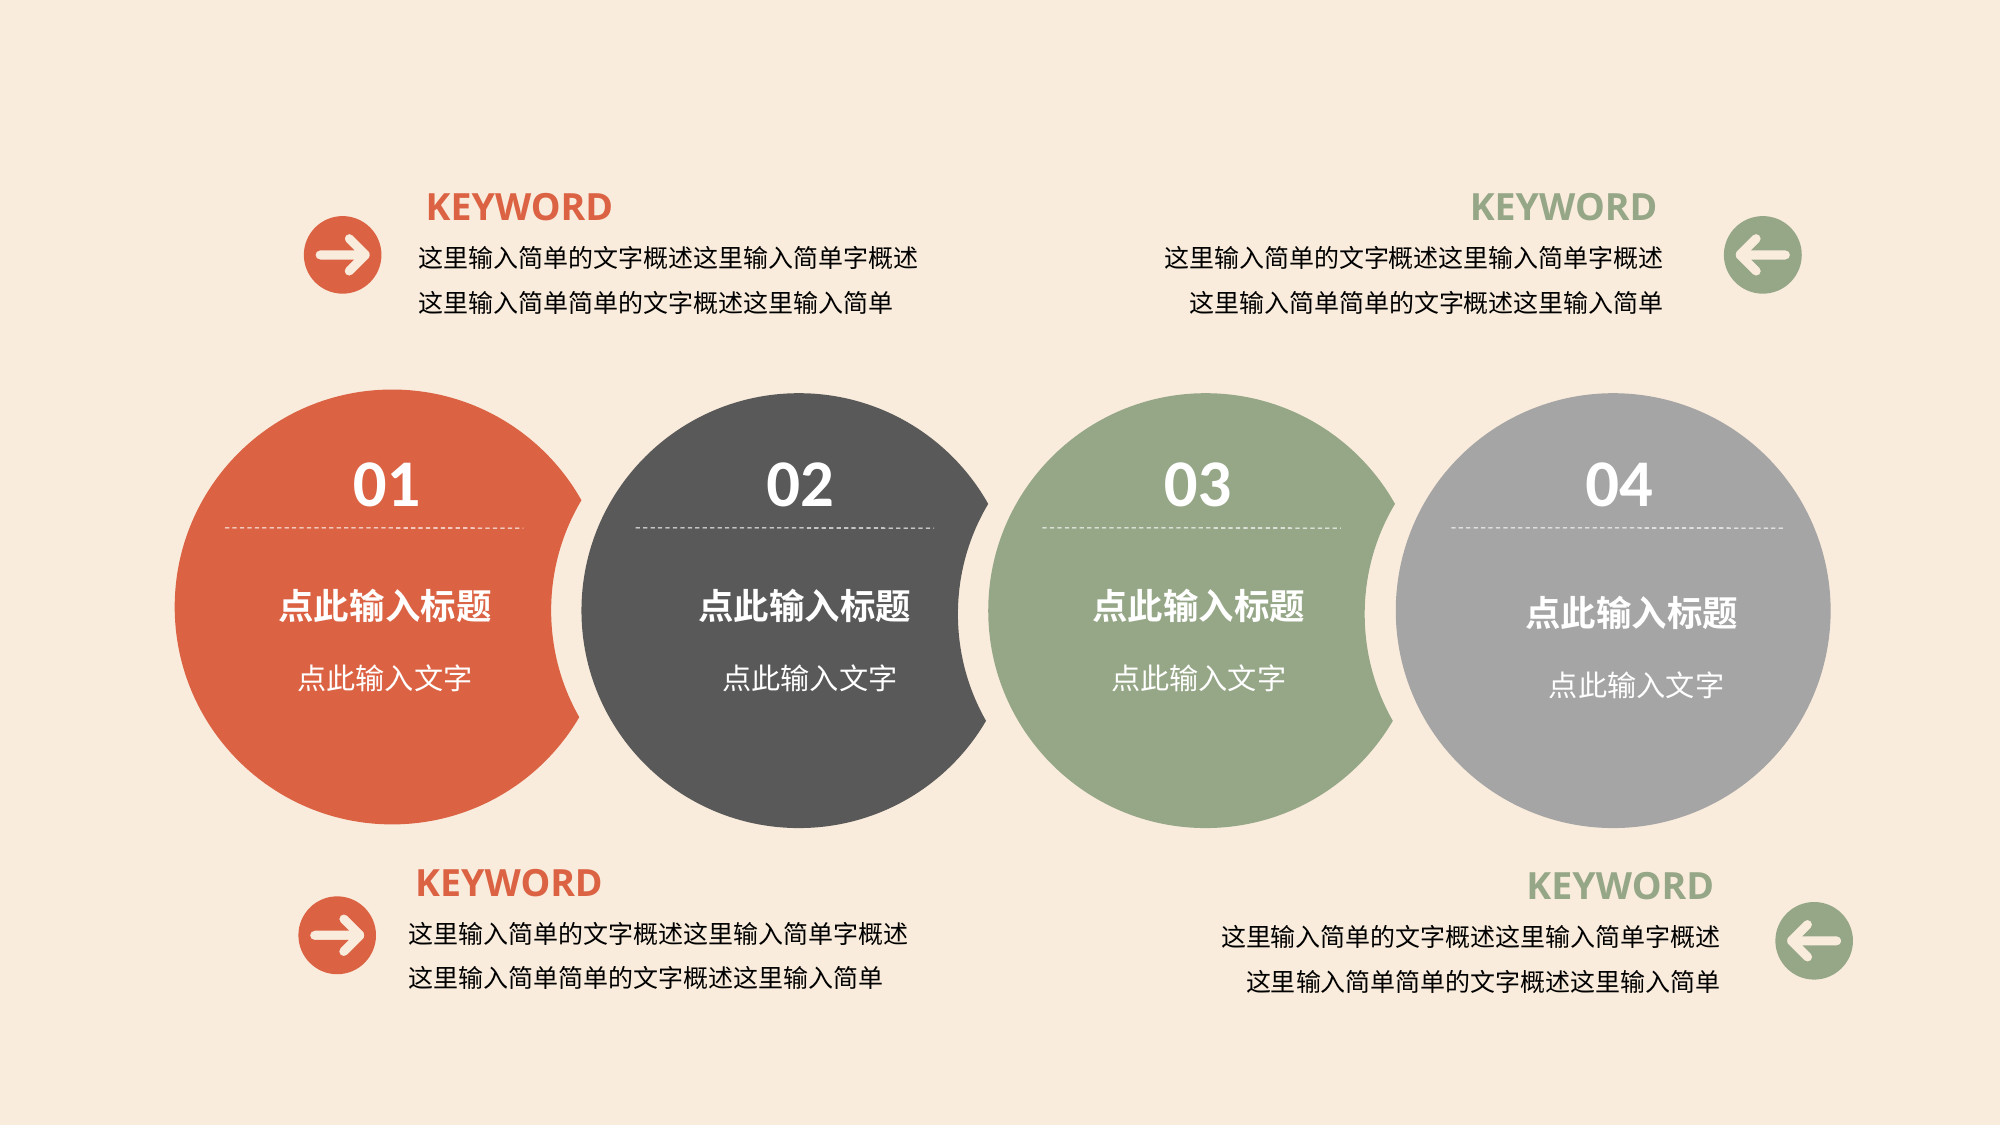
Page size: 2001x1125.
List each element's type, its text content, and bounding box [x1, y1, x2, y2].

text_box 点此输入文字 [1433, 642, 1840, 710]
text_box 这里输入简单的文字概述这里输入简单字概述这里输入简单简单的文字概述这里输入简单 [1148, 220, 1679, 325]
text_box 点此输入标题 [995, 555, 1402, 634]
text_box [1775, 902, 1853, 980]
text_box [197, 703, 580, 825]
text_box KEYWORD [1511, 854, 1729, 898]
text_box [582, 398, 989, 829]
text_box 01 [337, 392, 436, 526]
text_box KEYWORD [400, 851, 618, 895]
text_box [0, 0, 2000, 1125]
text_box 这里输入简单的文字概述这里输入简单字概述这里输入简单简单的文字概述这里输入简单 [393, 895, 935, 1001]
text_box [303, 216, 382, 294]
text_box [174, 393, 582, 664]
text_box KEYWORD [410, 175, 629, 220]
text_box 这里输入简单的文字概述这里输入简单字概述这里输入简单简单的文字概述这里输入简单 [404, 220, 945, 325]
text_box 点此输入标题 [602, 555, 995, 634]
text_box [298, 896, 377, 975]
text_box 03 [1149, 392, 1247, 526]
text_box 点此输入文字 [607, 635, 995, 703]
text_box 02 [751, 392, 849, 526]
text_box 04 [1570, 392, 1668, 526]
text_box 点此输入文字 [995, 635, 1402, 703]
text_box 点此输入标题 [182, 555, 588, 634]
text_box [1397, 397, 1829, 829]
text_box 点此输入标题 [1428, 561, 1835, 641]
text_box [1008, 703, 1393, 829]
text_box 这里输入简单的文字概述这里输入简单字概述这里输入简单简单的文字概述这里输入简单 [1205, 898, 1736, 1004]
text_box 点此输入文字 [182, 635, 588, 703]
text_box [995, 397, 1396, 555]
text_box [1723, 216, 1802, 294]
text_box KEYWORD [1454, 175, 1673, 220]
